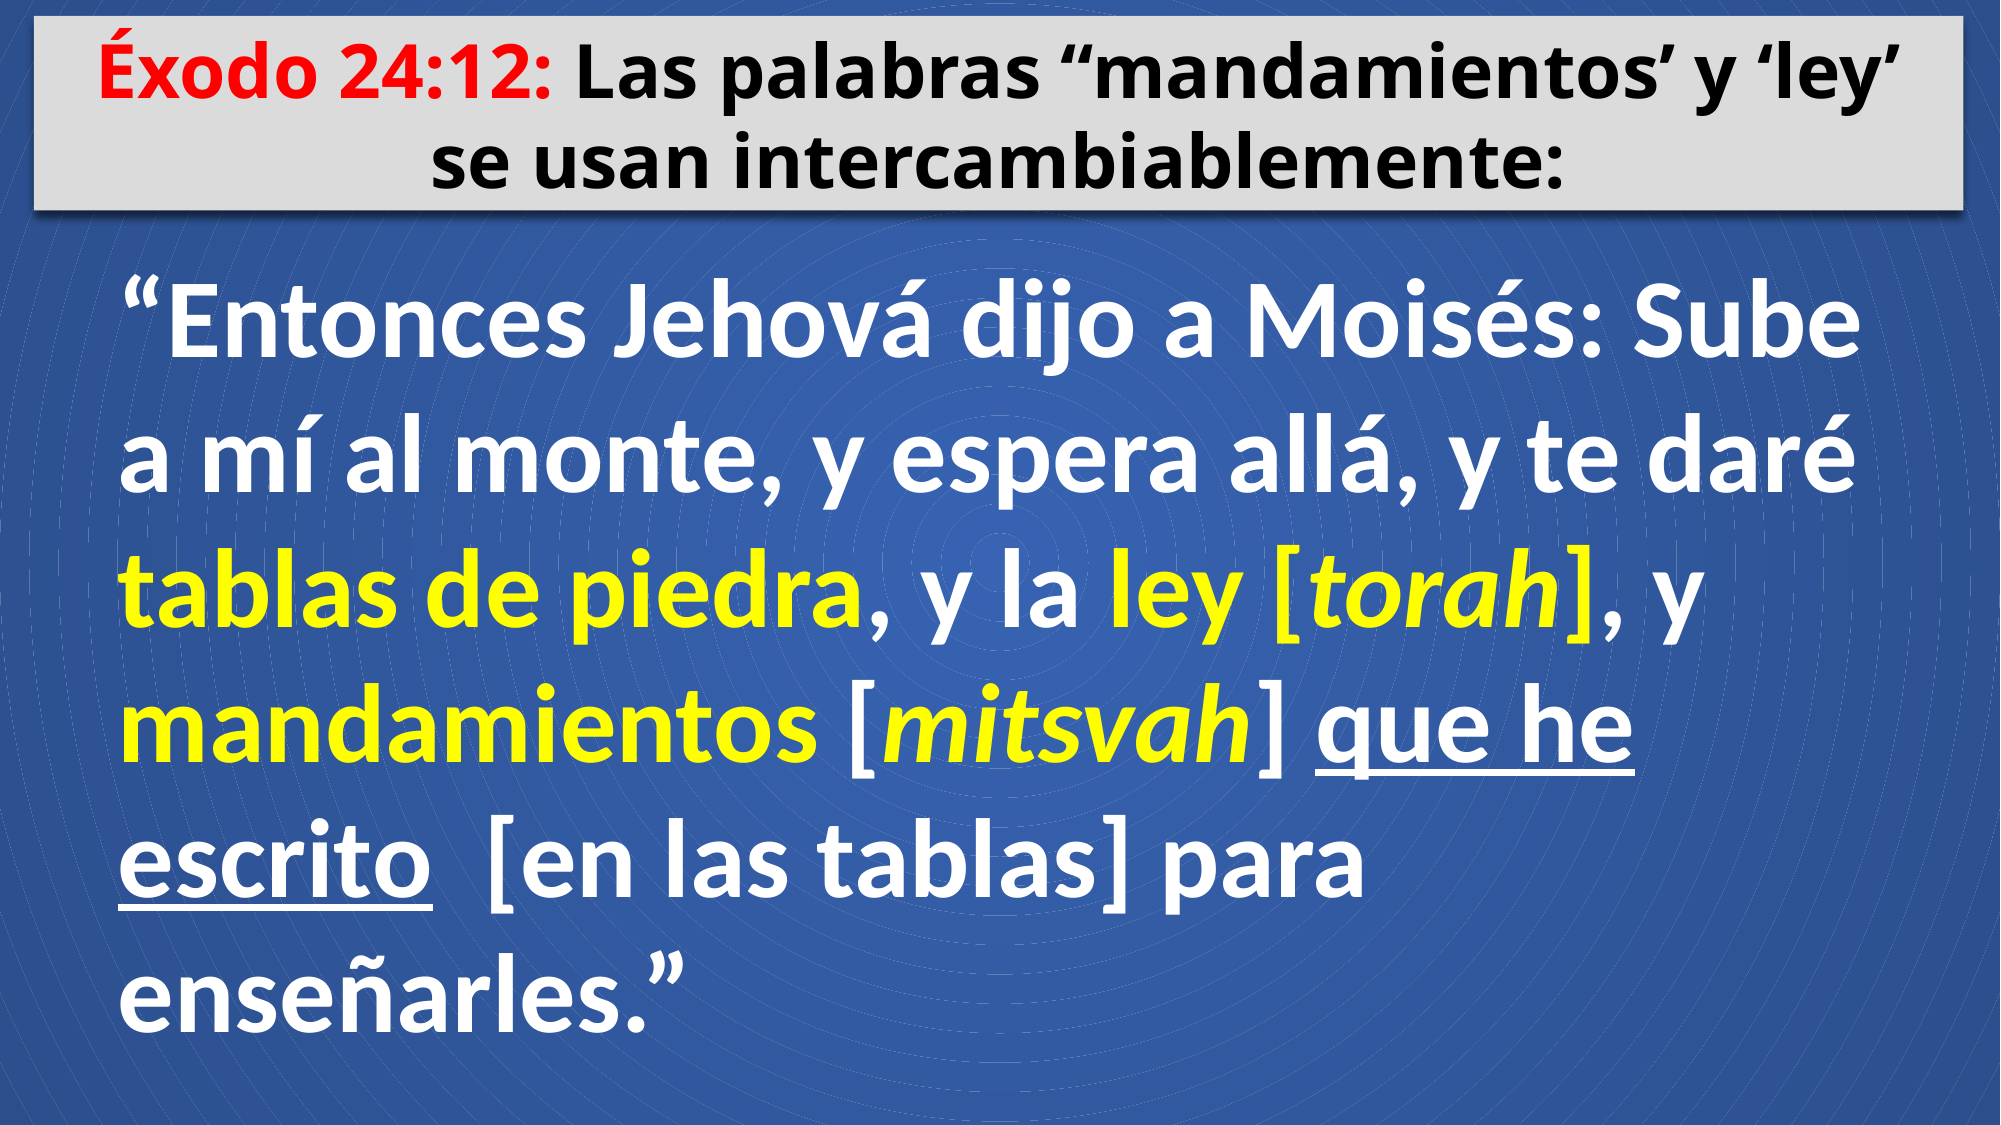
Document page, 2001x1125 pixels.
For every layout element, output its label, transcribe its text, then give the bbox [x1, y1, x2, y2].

text_box “Entonces Jehová dijo a Moisés: Sube a mí al monte, y espera allá, y te daré tablas de piedra, y la ley [torah], y mandamientos [mitsvah] que he escrito [en las tablas] para enseñarles.” [103, 237, 1930, 1062]
text_box Éxodo 24:12: Las palabras “mandamientos’ y ‘ley’ se usan intercambiablemente: [33, 15, 1964, 211]
